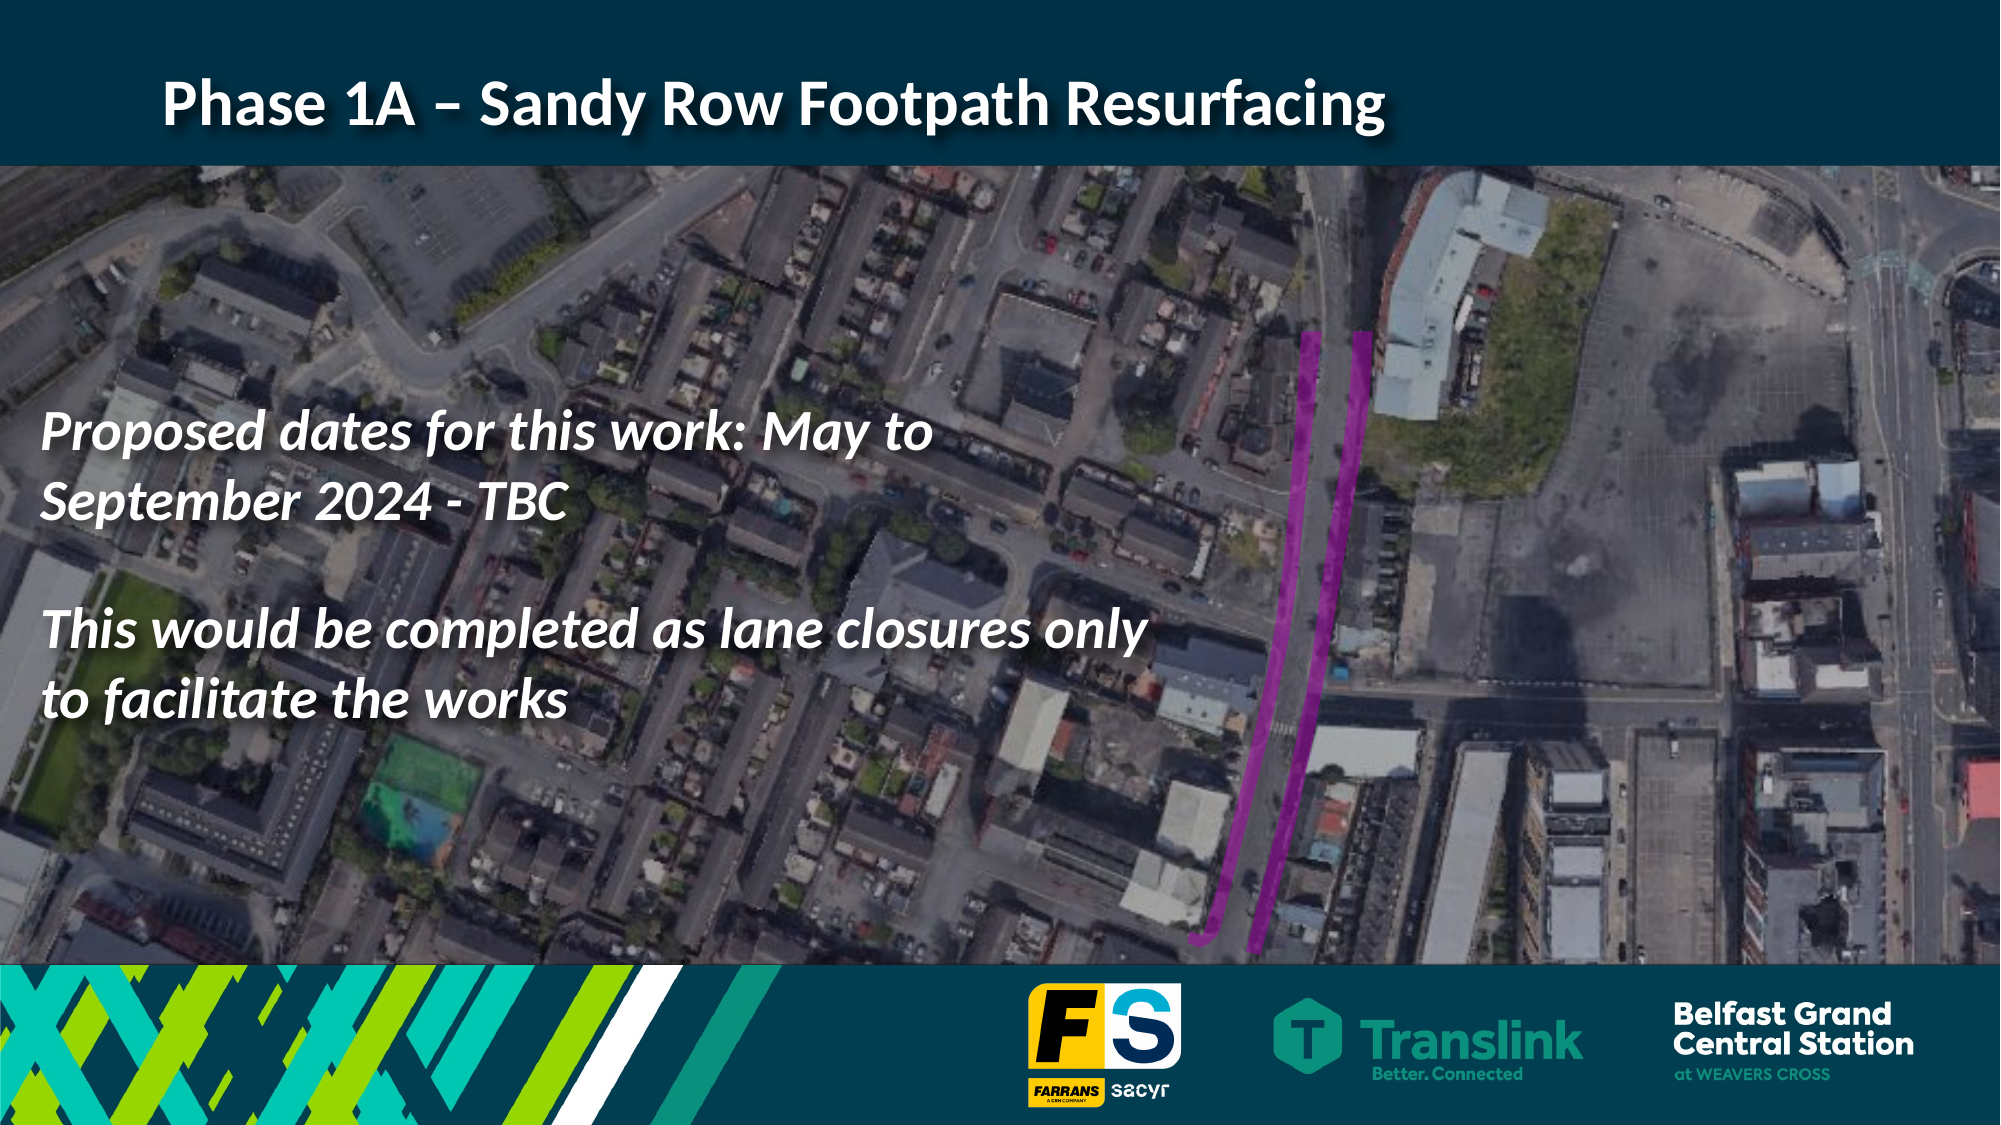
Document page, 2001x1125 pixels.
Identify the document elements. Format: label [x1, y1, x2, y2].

text_box [0, 965, 2000, 1125]
picture [0, 166, 2000, 965]
picture [665, 82, 787, 131]
picture [436, 104, 459, 108]
picture [348, 82, 419, 133]
picture [1307, 93, 1391, 143]
picture [1306, 79, 1315, 88]
picture [831, 79, 1055, 140]
picture [1069, 79, 1300, 132]
picture [166, 79, 330, 131]
picture [481, 79, 649, 138]
picture [802, 82, 827, 128]
